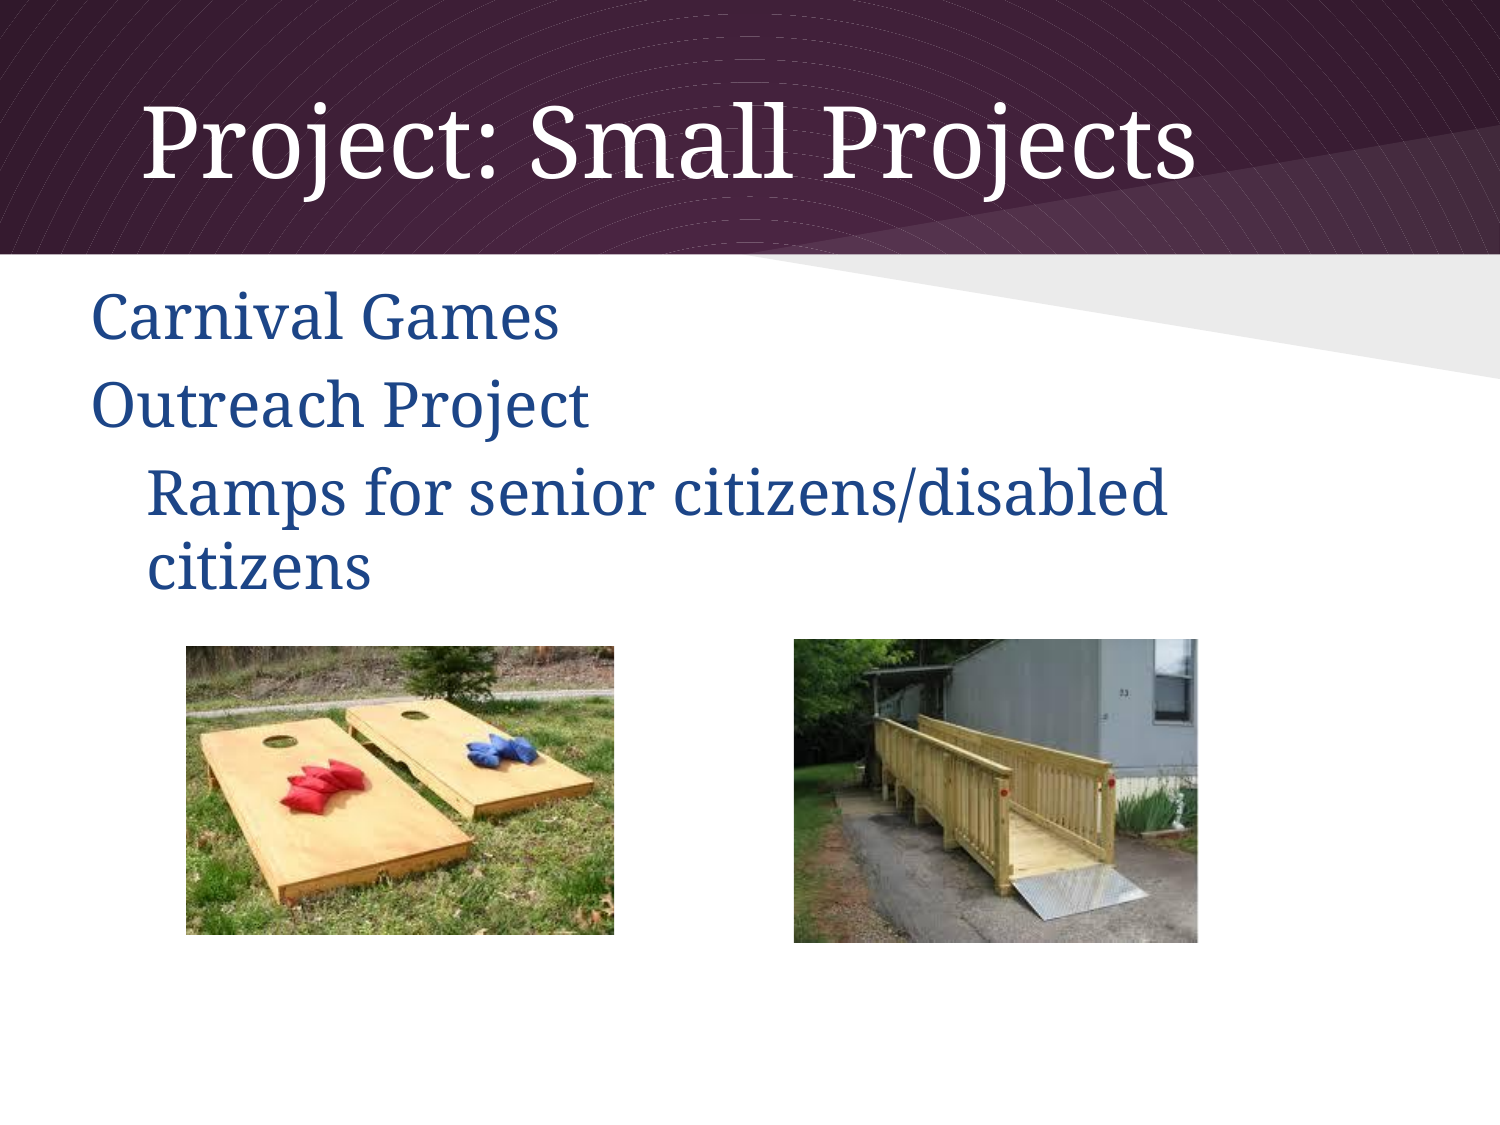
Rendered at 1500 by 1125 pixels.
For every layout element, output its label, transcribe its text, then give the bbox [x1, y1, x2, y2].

list Carnival Games Outreach Project Ramps for senior citizens/disabled citizens [75, 262, 1425, 1078]
text_box [793, 639, 1199, 943]
title Project: Small Projects [75, 45, 1425, 233]
text_box [186, 646, 615, 935]
